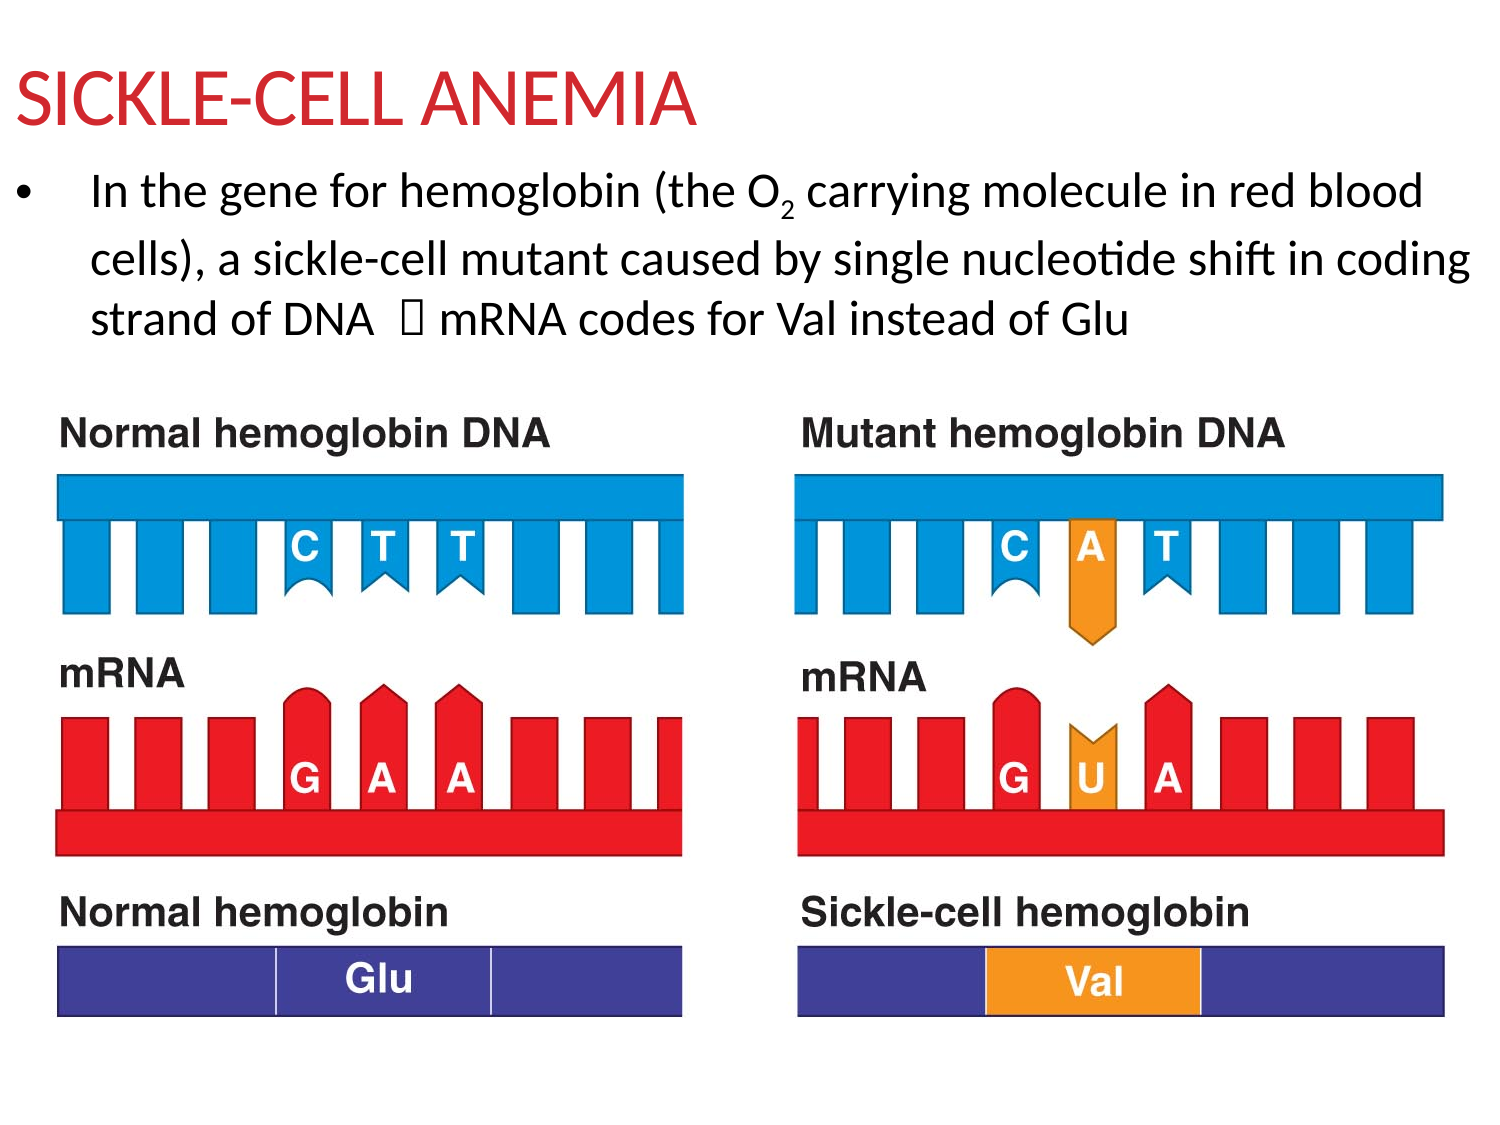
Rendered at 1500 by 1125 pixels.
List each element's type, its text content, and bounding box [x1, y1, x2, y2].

title Sickle-cell Anemia [0, 0, 1500, 149]
picture [49, 386, 1451, 1046]
list In the gene for hemoglobin (the O2 carrying molecule in red blood cells), a sickle-cell mutant caused by single nucleotide shift in coding strand of DNA  mRNA codes for Val instead of Glu [0, 149, 1500, 1125]
